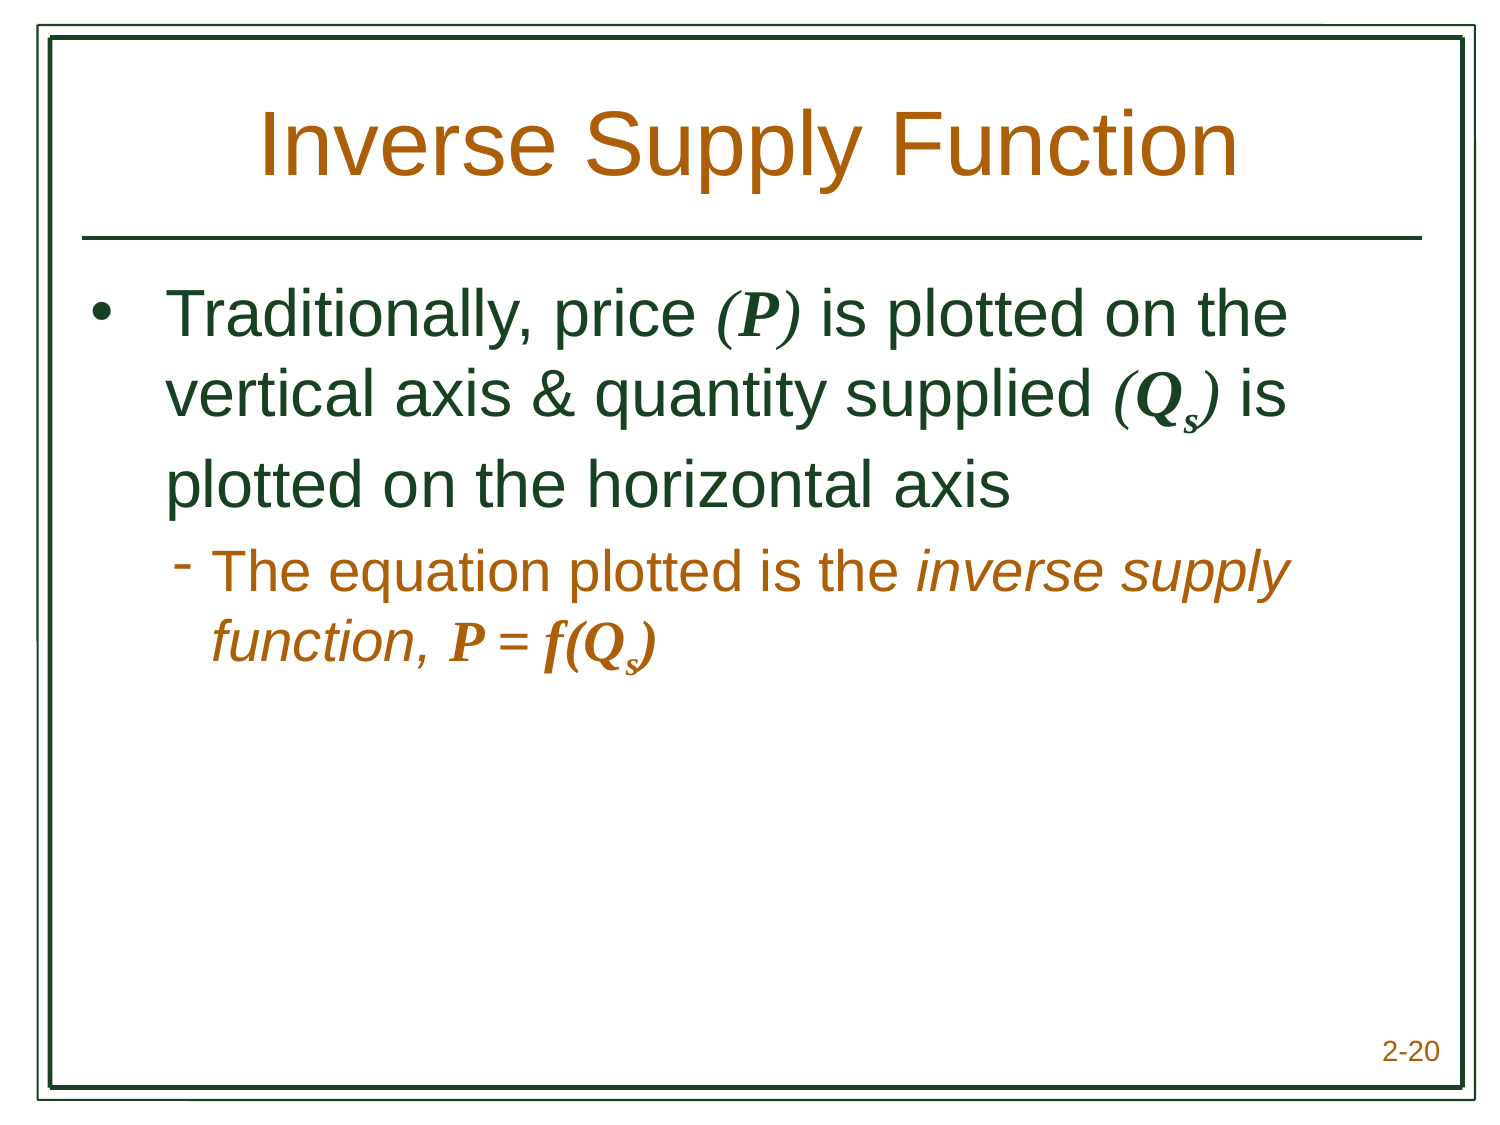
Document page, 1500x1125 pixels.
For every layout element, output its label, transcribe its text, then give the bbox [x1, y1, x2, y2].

title Inverse Supply Function [74, 44, 1426, 233]
list Traditionally, price (P) is plotted on the vertical axis & quantity supplied (Qs) is plotted on the horizontal axis The equation plotted is the inverse supply function, P = f(Qs) [74, 262, 1426, 1006]
